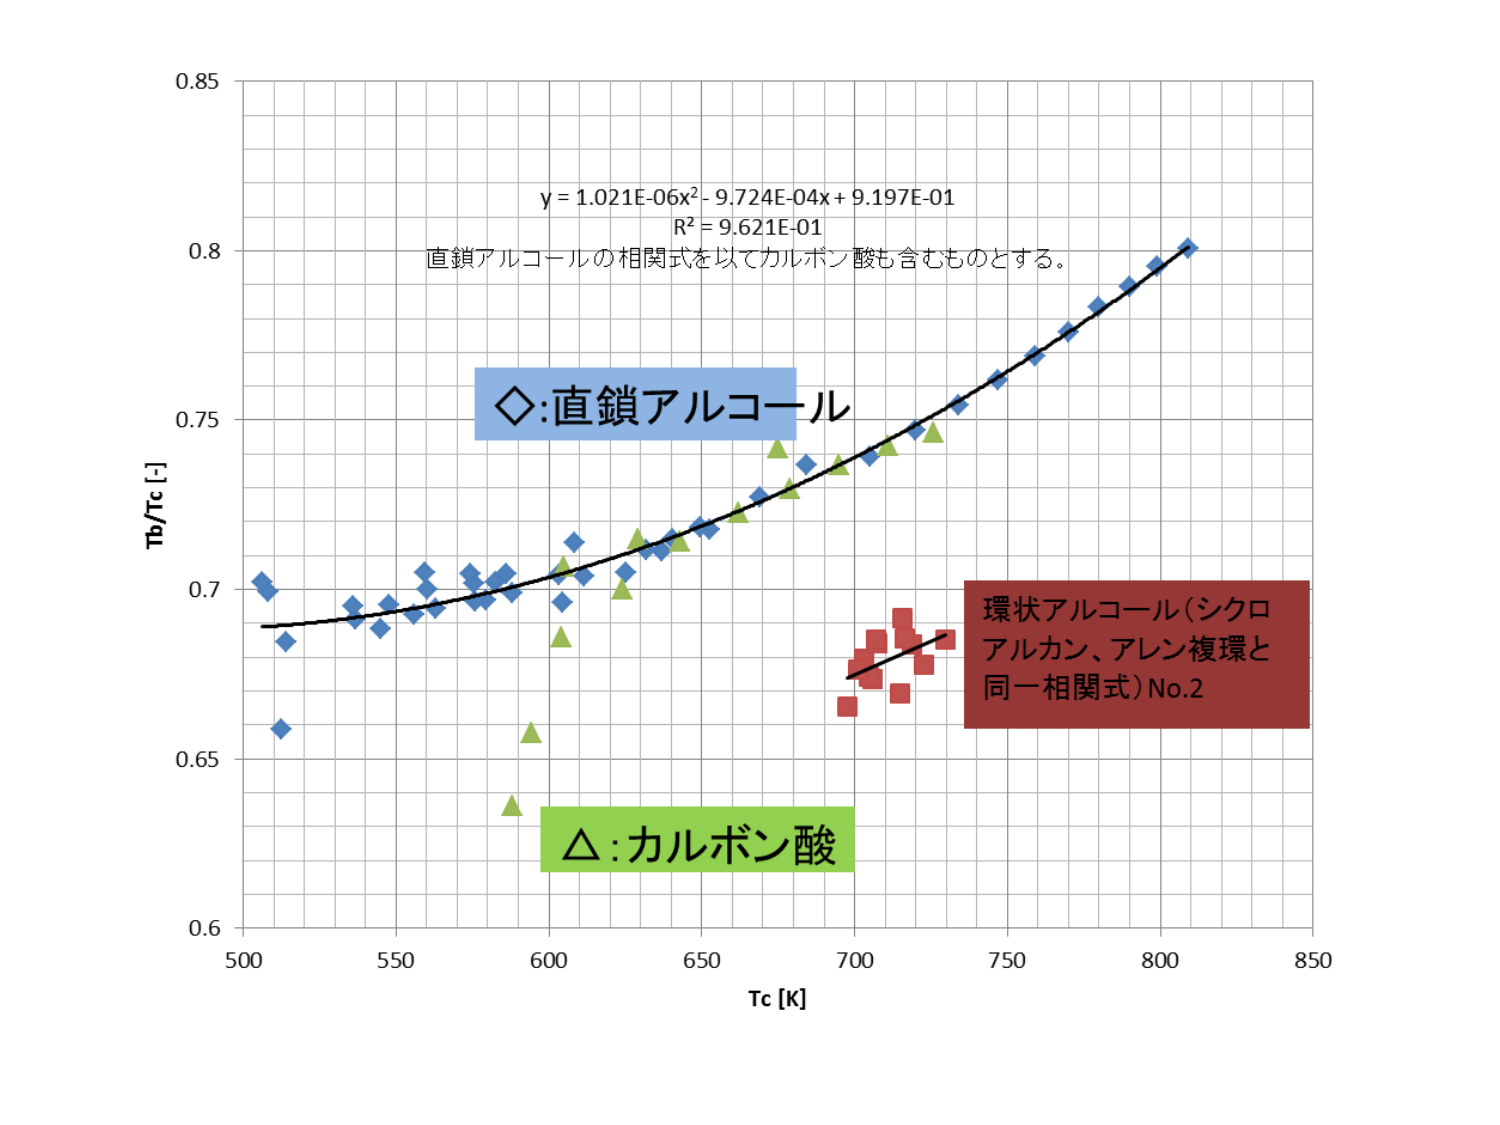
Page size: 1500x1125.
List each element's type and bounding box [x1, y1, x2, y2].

picture [123, 53, 1347, 1048]
